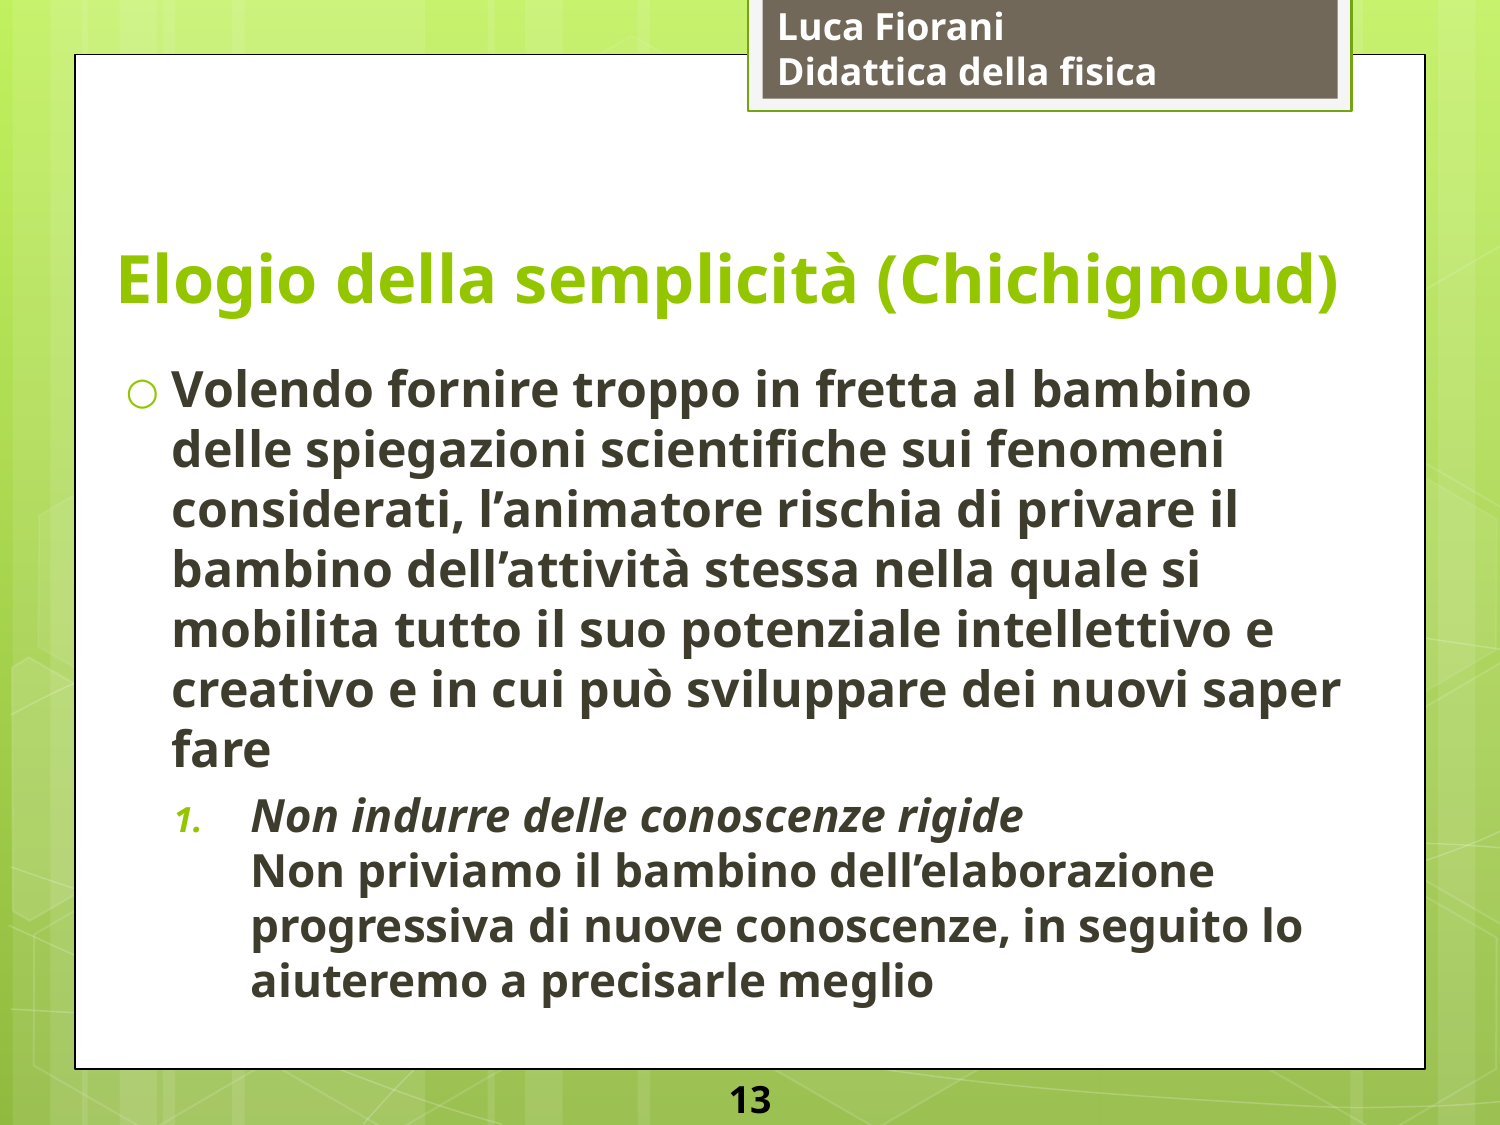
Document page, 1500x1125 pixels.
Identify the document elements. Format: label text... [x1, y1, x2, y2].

title Elogio della semplicità (Chichignoud) [100, 137, 1400, 325]
text_box 13 [0, 1068, 1500, 1125]
list Volendo fornire troppo in fretta al bambino delle spiegazioni scientifiche sui fenomeni considerati, l’animatore rischia di privare il bambino dell’attività stessa nella quale si mobilita tutto il suo potenziale intellettivo e creativo e in cui può sviluppare dei nuovi saper fare Non indurre delle conoscenze rigide Non priviamo il bambino dell’elaborazione progressiva di nuove conoscenze, in seguito lo aiuteremo a precisarle meglio [100, 349, 1400, 1047]
